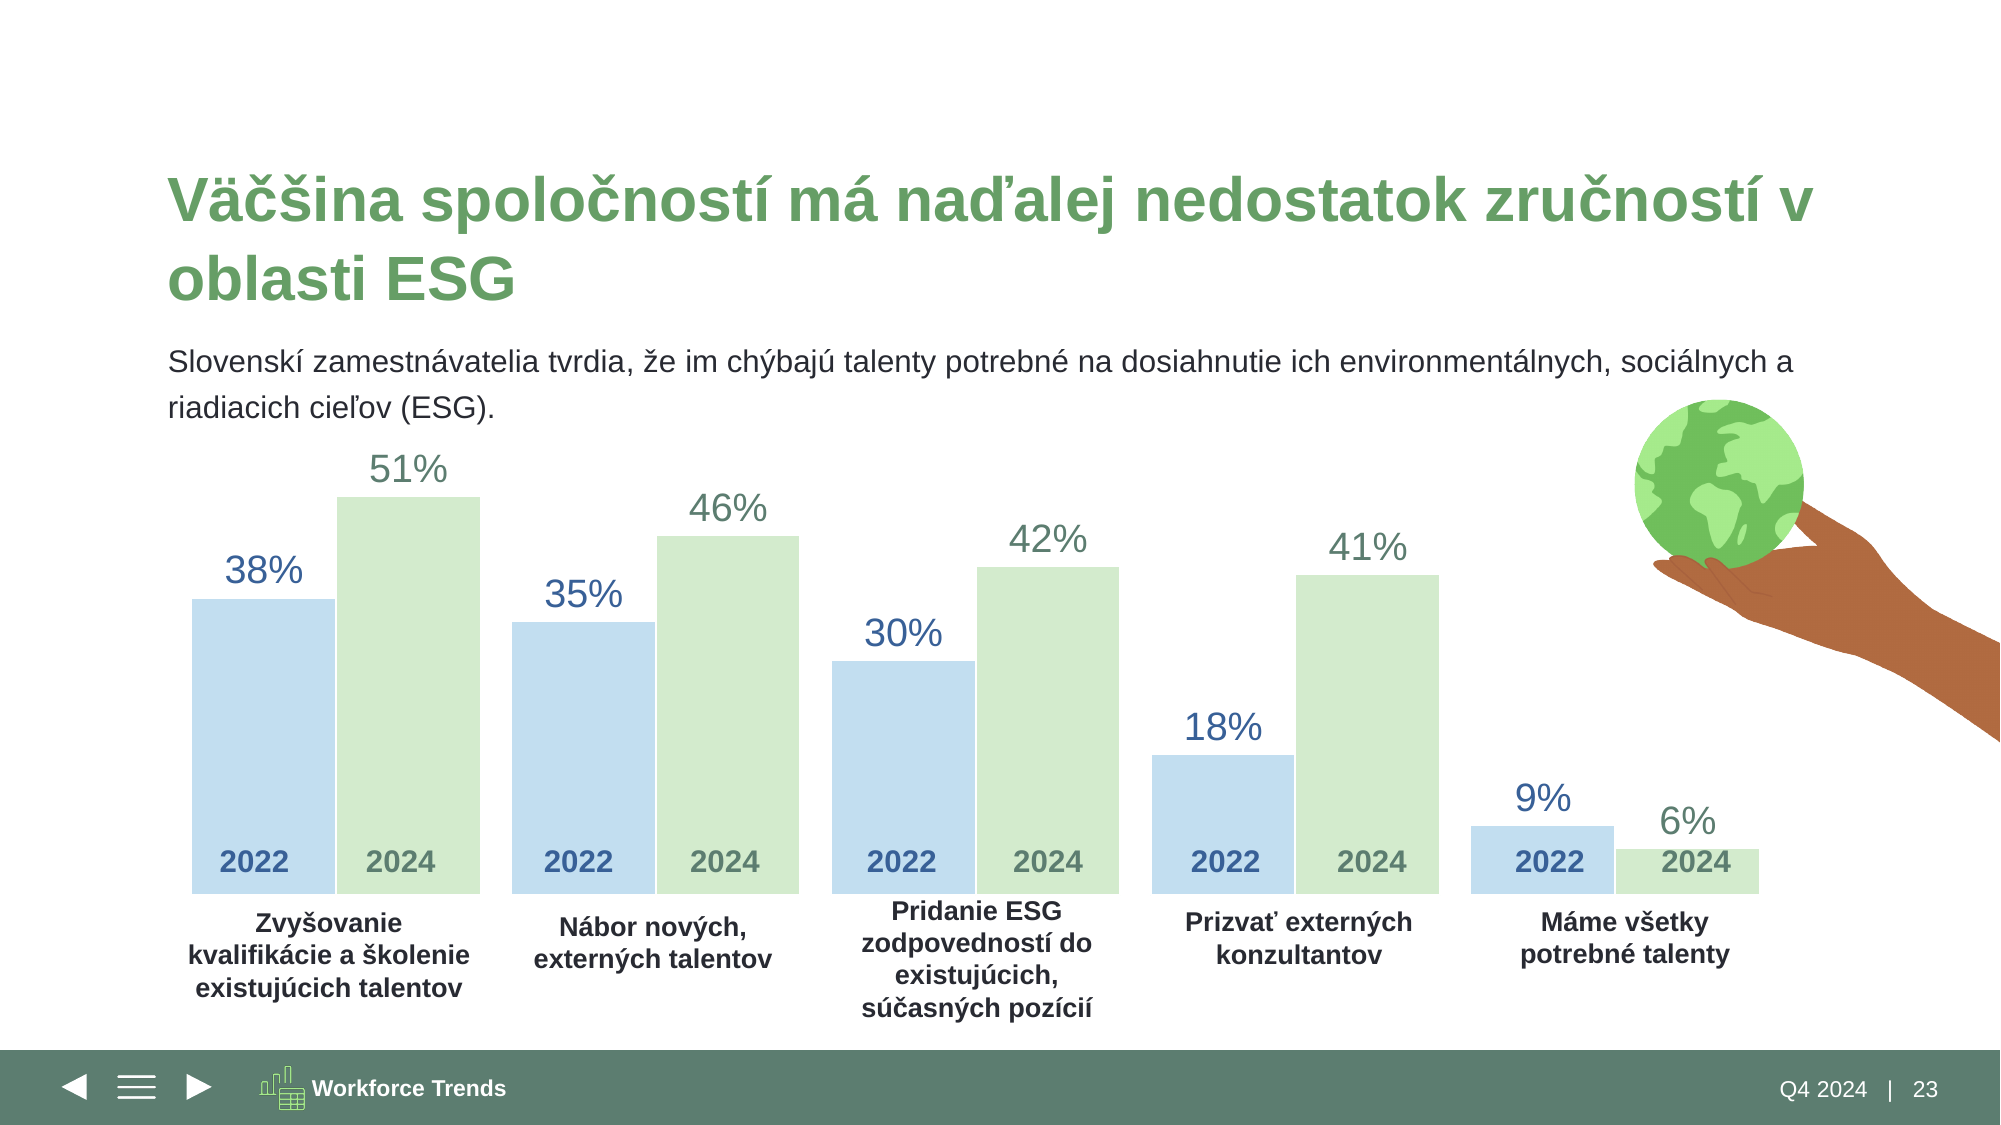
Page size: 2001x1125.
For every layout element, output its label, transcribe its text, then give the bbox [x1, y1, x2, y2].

list Slovenskí zamestnávatelia tvrdia, že im chýbajú talenty potrebné na dosiahnutie ich environmentálnych, sociálnych a riadiacich cieľov (ESG). [167, 333, 1834, 415]
title Väčšina spoločností má naďalej nedostatok zručností v oblasti ESG [167, 154, 1833, 230]
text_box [61, 1073, 212, 1100]
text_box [142, 415, 1809, 1025]
picture [1633, 398, 2000, 747]
picture [259, 1065, 305, 1111]
